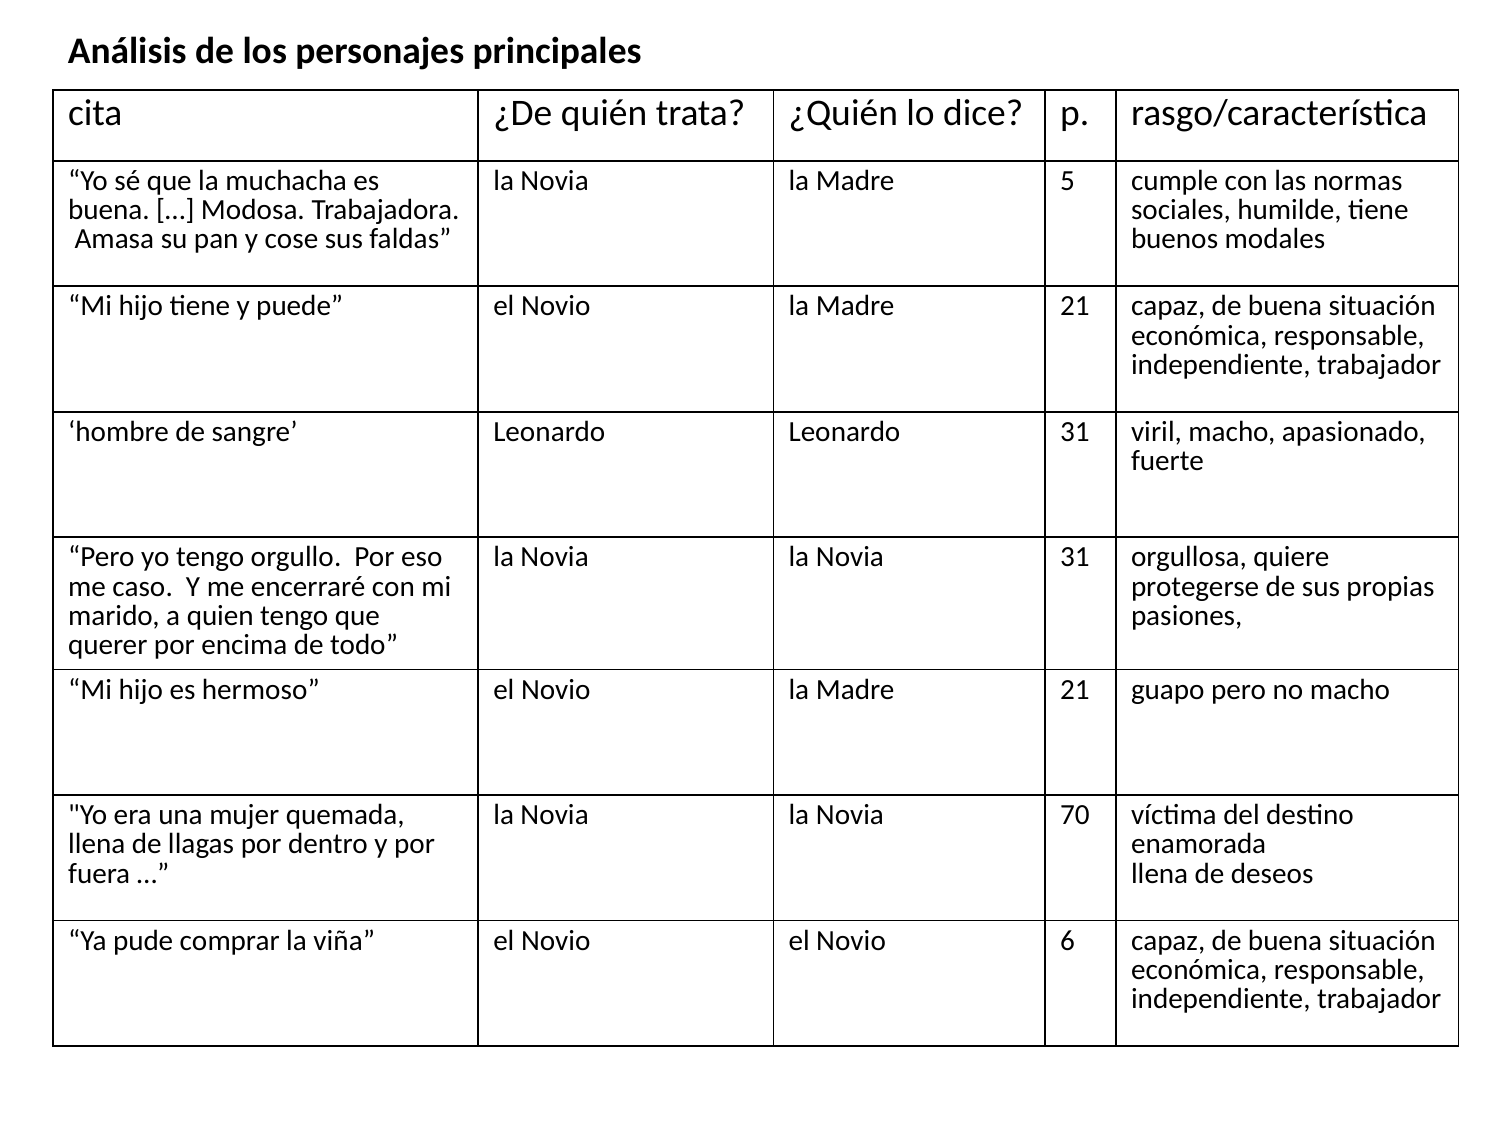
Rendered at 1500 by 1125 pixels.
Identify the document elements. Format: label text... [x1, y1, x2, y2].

table_cell el Novio [479, 287, 773, 411]
table_cell la Novia [479, 162, 773, 285]
table_header ¿De quién trata? [479, 91, 773, 160]
table_cell 31 [1046, 538, 1115, 669]
table_header ¿Quién lo dice? [774, 91, 1044, 160]
table_cell Leonardo [774, 413, 1044, 536]
table_cell la Novia [479, 796, 773, 920]
table_cell “Pero yo tengo orgullo. Por eso me caso. Y me encerraré con mi marido, a quien tengo que querer por encima de todo” [54, 538, 477, 669]
table_cell el Novio [774, 921, 1044, 1045]
table_cell 21 [1046, 287, 1115, 411]
table_cell 5 [1046, 162, 1115, 285]
table_cell 70 [1046, 796, 1115, 920]
table_cell la Madre [774, 670, 1044, 794]
table_cell “Yo sé que la muchacha es buena. […] Modosa. Trabajadora. Amasa su pan y cose sus faldas” [54, 162, 477, 285]
table_cell cumple con las normas sociales, humilde, tiene buenos modales [1117, 162, 1458, 285]
table_cell viril, macho, apasionado, fuerte [1117, 413, 1458, 536]
table_cell capaz, de buena situación económica, responsable, independiente, trabajador [1117, 921, 1458, 1045]
table_header rasgo/característica [1117, 91, 1458, 160]
table_cell “Ya pude comprar la viña” [54, 921, 477, 1045]
table_cell la Novia [774, 538, 1044, 669]
table_cell 6 [1046, 921, 1115, 1045]
table_cell “Mi hijo tiene y puede” [54, 287, 477, 411]
table_cell la Madre [774, 162, 1044, 285]
table_cell la Madre [774, 287, 1044, 411]
table_header p. [1046, 91, 1115, 160]
table_cell guapo pero no macho [1117, 670, 1458, 794]
table_cell 31 [1046, 413, 1115, 536]
table_cell el Novio [479, 670, 773, 794]
table_cell el Novio [479, 921, 773, 1045]
table_cell ‘hombre de sangre’ [54, 413, 477, 536]
table_cell víctima del destino enamorada llena de deseos [1117, 796, 1458, 920]
table_cell Leonardo [479, 413, 773, 536]
text_box Análisis de los personajes principales [53, 19, 1459, 79]
table_cell “Mi hijo es hermoso” [54, 670, 477, 794]
table_cell 21 [1046, 670, 1115, 794]
table_cell la Novia [774, 796, 1044, 920]
table_cell capaz, de buena situación económica, responsable, independiente, trabajador [1117, 287, 1458, 411]
table_cell "Yo era una mujer quemada, llena de llagas por dentro y por fuera …” [54, 796, 477, 920]
table_cell orgullosa, quiere protegerse de sus propias pasiones, [1117, 538, 1458, 669]
table_header cita [54, 91, 477, 160]
table_cell la Novia [479, 538, 773, 669]
